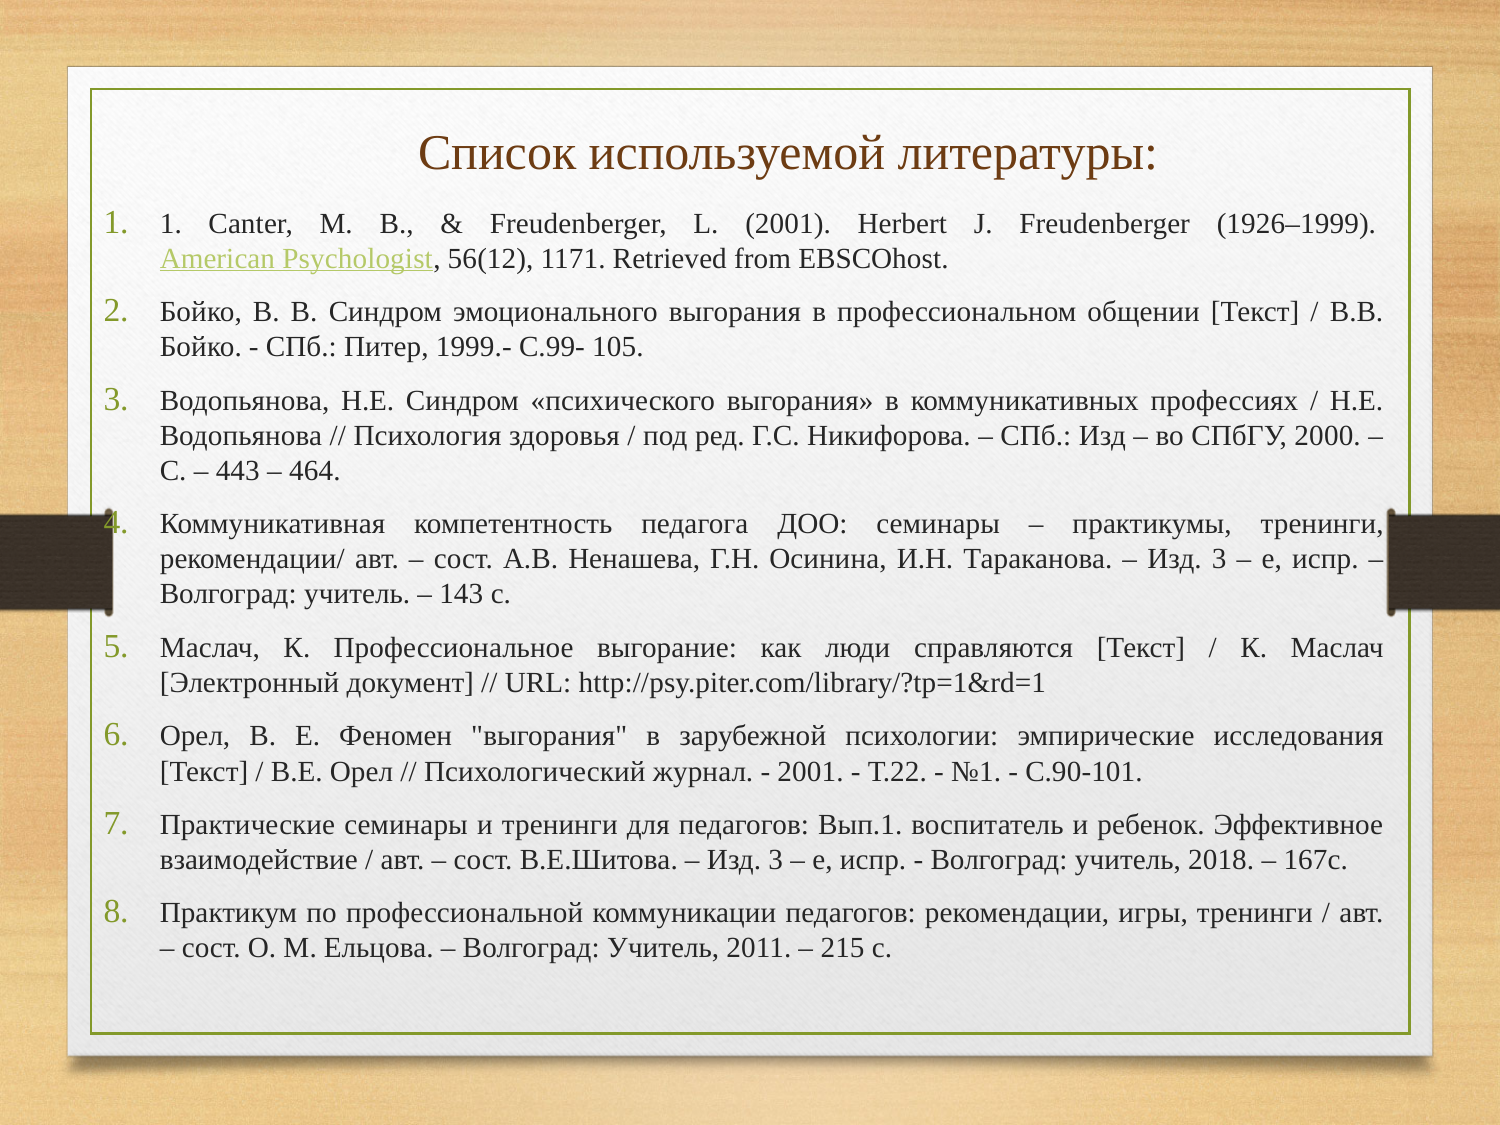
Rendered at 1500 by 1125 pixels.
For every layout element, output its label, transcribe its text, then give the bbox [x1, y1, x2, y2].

picture [0, 0, 1500, 1125]
list 1. Canter, M. B., & Freudenberger, L. (2001). Herbert J. Freudenberger (1926–1999). American Psychologist, 56(12), 1171. Retrieved from EBSCOhost. Бойко, В. В. Синдром эмоционального выгорания в профессиональном общении [Текст] / В.В. Бойко. - СПб.: Питер, 1999.- С.99- 105. Водопьянова, Н.Е. Синдром «психического выгорания» в коммуникативных профессиях / Н.Е. Водопьянова // Психология здоровья / под ред. Г.С. Никифорова. – СПб.: Изд – во СПбГУ, 2000. – С. – 443 – 464. Коммуникативная компетентность педагога ДОО: семинары – практикумы, тренинги, рекомендации/ авт. – сост. А.В. Ненашева, Г.Н. Осинина, И.Н. Тараканова. – Изд. 3 – е, испр. – Волгоград: учитель. – 143 с. Маслач, К. Профессиональное выгорание: как люди справляются [Текст] / К. Маслач [Электронный документ] // URL: http://psy.piter.com/library/?tp=1&rd=1 Орел, В. Е. Феномен "выгорания" в зарубежной психологии: эмпирические исследования [Текст] / В.Е. Орел // Психологический журнал. - 2001. - Т.22. - №1. - С.90-101. Практические семинары и тренинги для педагогов: Вып.1. воспитатель и ребенок. Эффективное взаимодействие / авт. – сост. В.Е.Шитова. – Изд. 3 – е, испр. - Волгоград: учитель, 2018. – 167с. Практикум по профессиональной коммуникации педагогов: рекомендации, игры, тренинги / авт. – сост. О. М. Ельцова. – Волгоград: Учитель, 2011. – 215 с. [88, 196, 1400, 974]
title Список используемой литературы: [76, 101, 1500, 197]
picture [92, 90, 1408, 101]
